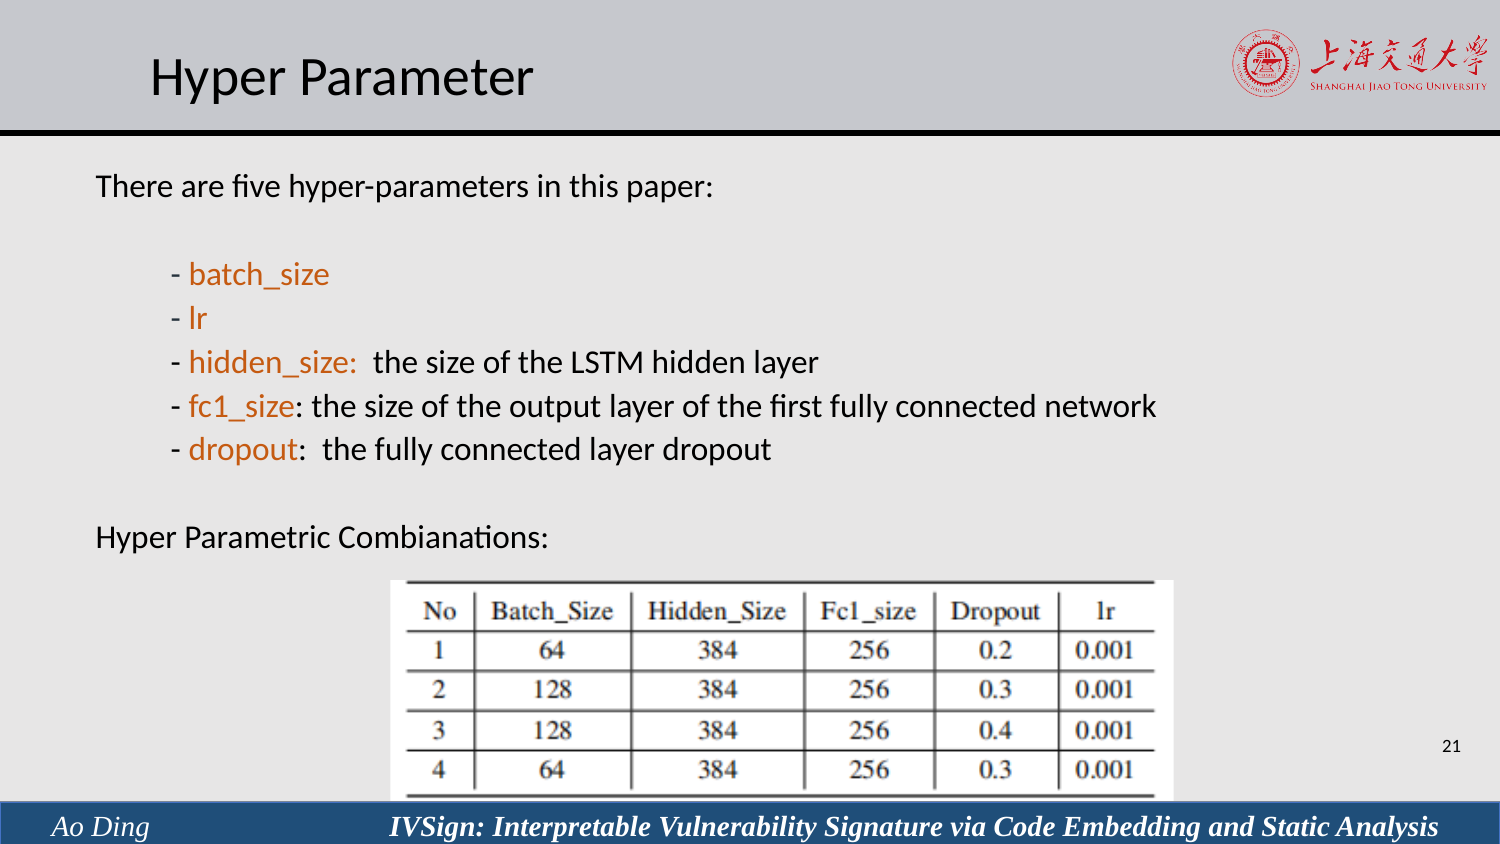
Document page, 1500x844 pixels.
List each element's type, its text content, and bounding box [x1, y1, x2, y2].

text_box There are five hyper-parameters in this paper: - batch_size - lr - hidden_size: the size of the LSTM hidden layer - fc1_size: the size of the output layer of the first fully connected network - dropout: the fully connected layer dropout Hyper Parametric Combianations: [80, 152, 1448, 563]
picture [390, 580, 1174, 801]
text_box Ao Ding IVSign: Interpretable Vulnerability Signature via Code Embedding and Static Analysis [0, 802, 1500, 844]
picture [1219, 16, 1500, 109]
title Hyper Parameter [135, 39, 1429, 115]
